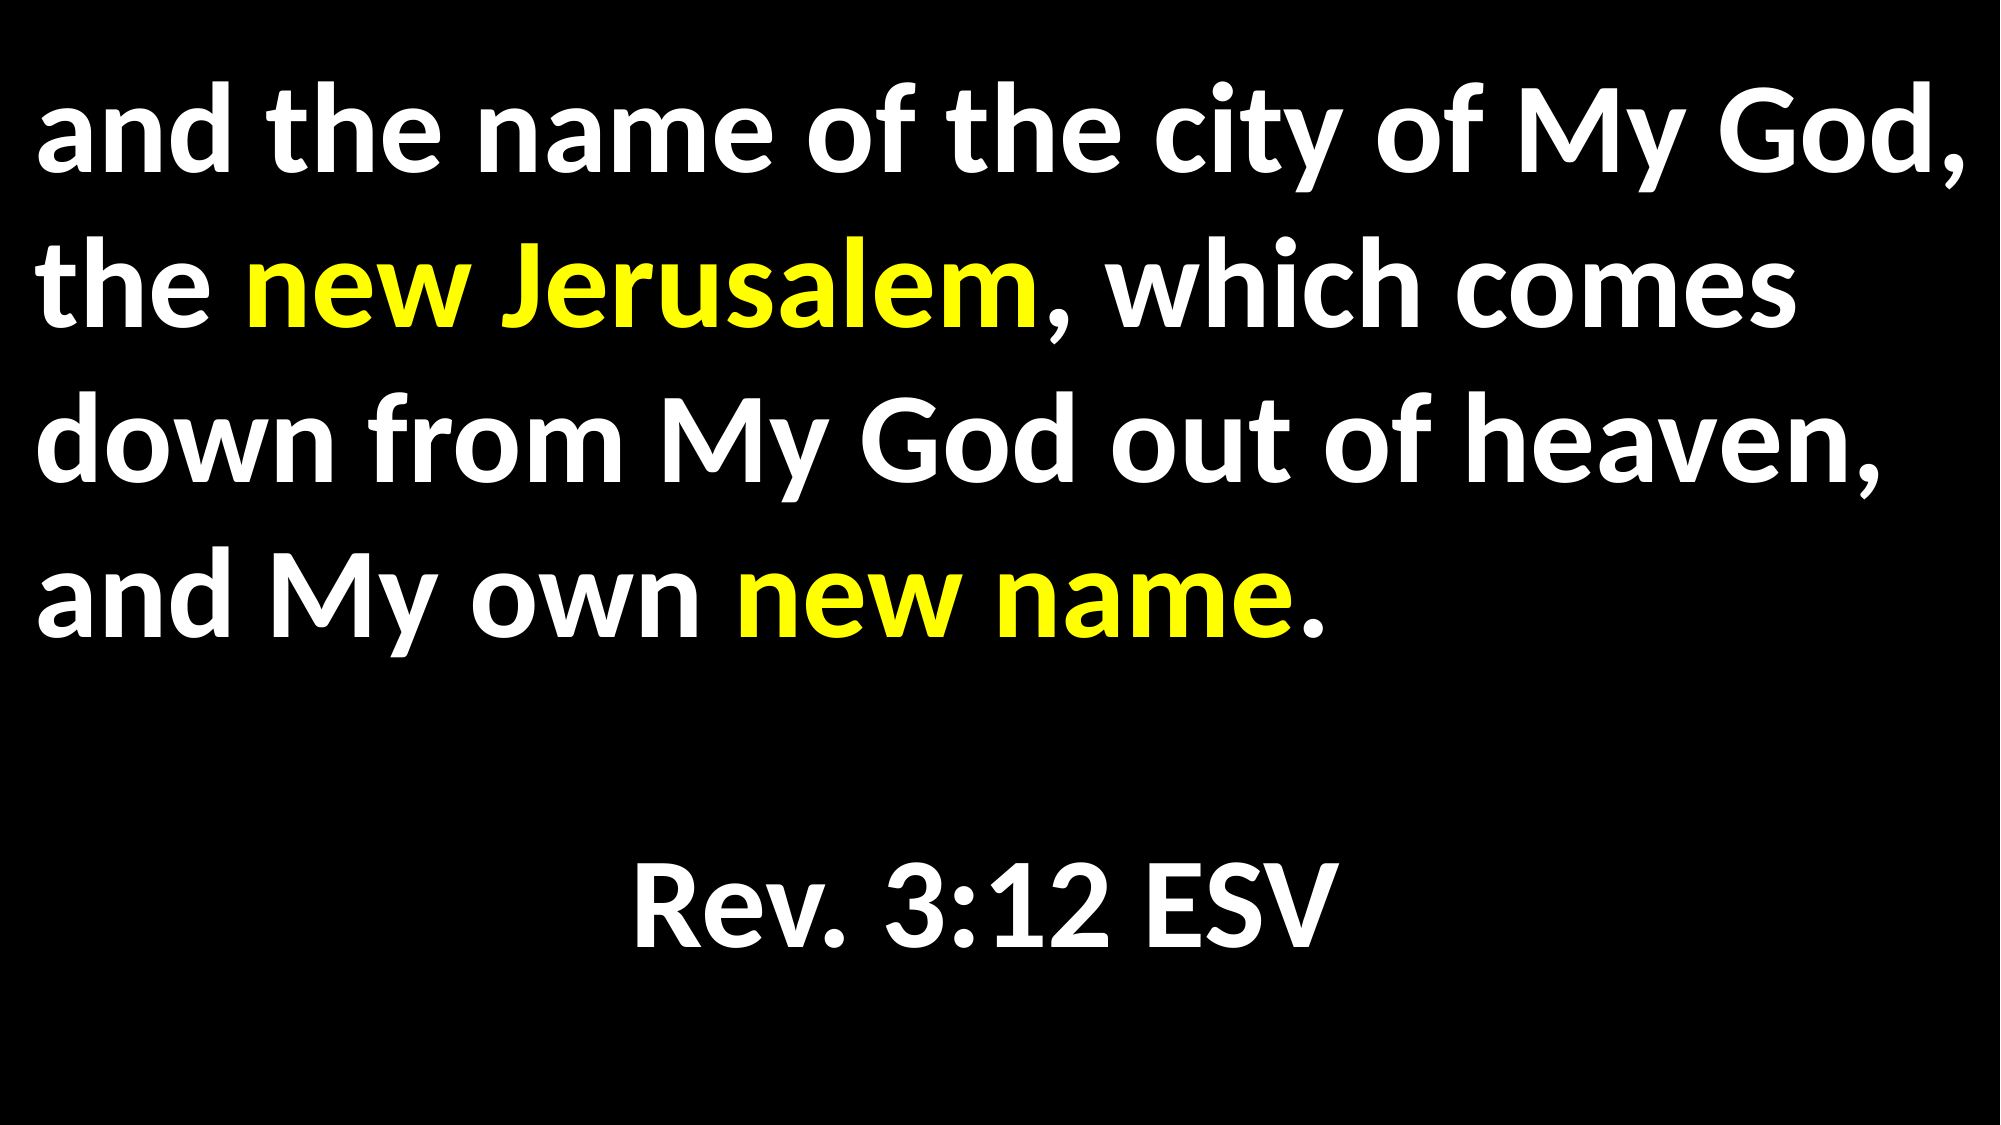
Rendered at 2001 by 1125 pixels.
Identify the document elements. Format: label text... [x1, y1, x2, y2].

list and the name of the city of My God, the new Jerusalem, which comes down from My God out of heaven, and My own new name. Rev. 3:12 ESV [0, 0, 2000, 1098]
